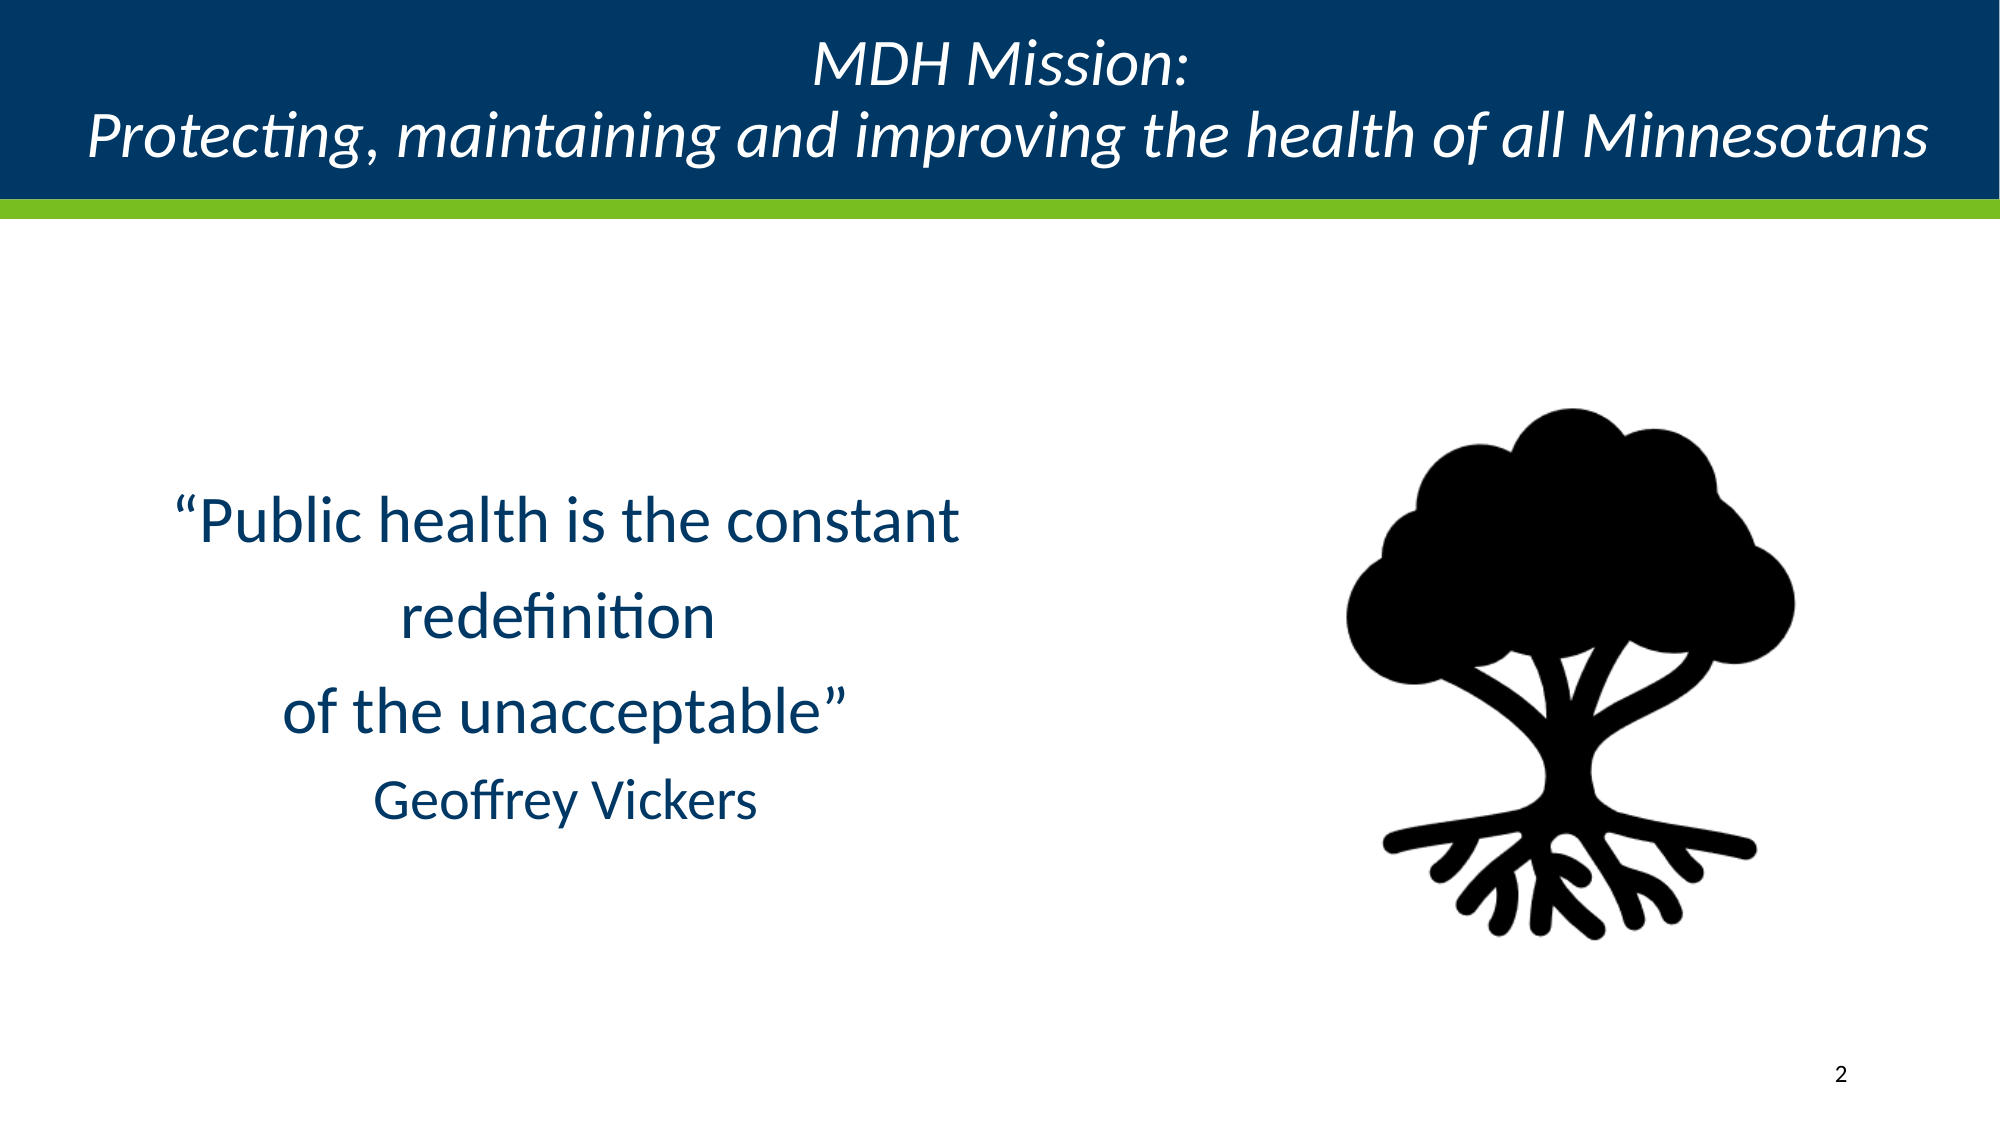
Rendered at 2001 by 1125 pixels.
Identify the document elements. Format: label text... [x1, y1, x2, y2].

title MDH Mission: Protecting, maintaining and improving the health of all Minnesotans [18, 0, 2000, 200]
text_box “Public health is the constant redefinition of the unacceptable” Geoffrey Vickers [65, 452, 1067, 839]
slide_number 2 [1622, 1042, 1863, 1103]
picture [1288, 391, 1852, 955]
